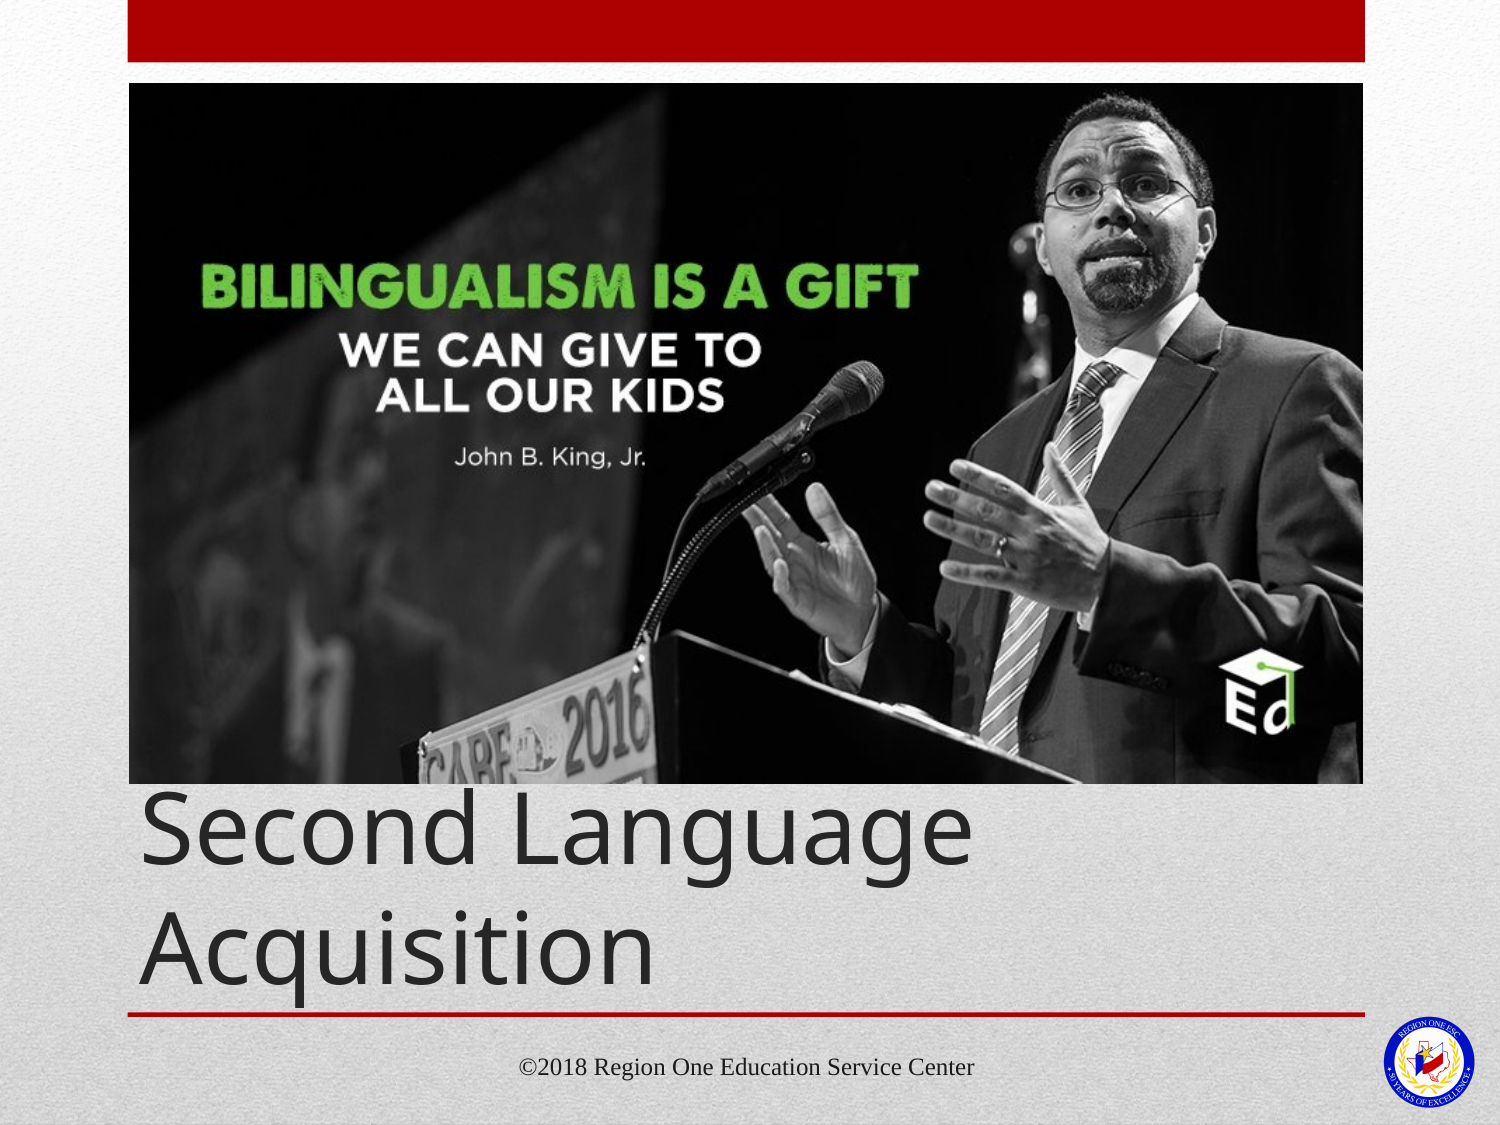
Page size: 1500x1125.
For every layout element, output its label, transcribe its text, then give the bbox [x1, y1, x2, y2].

title Second Language Acquisition [124, 750, 1410, 1013]
picture [128, 82, 1364, 785]
footer ©2018 Region One Education Service Center [131, 1035, 1363, 1096]
picture [1382, 1015, 1476, 1108]
